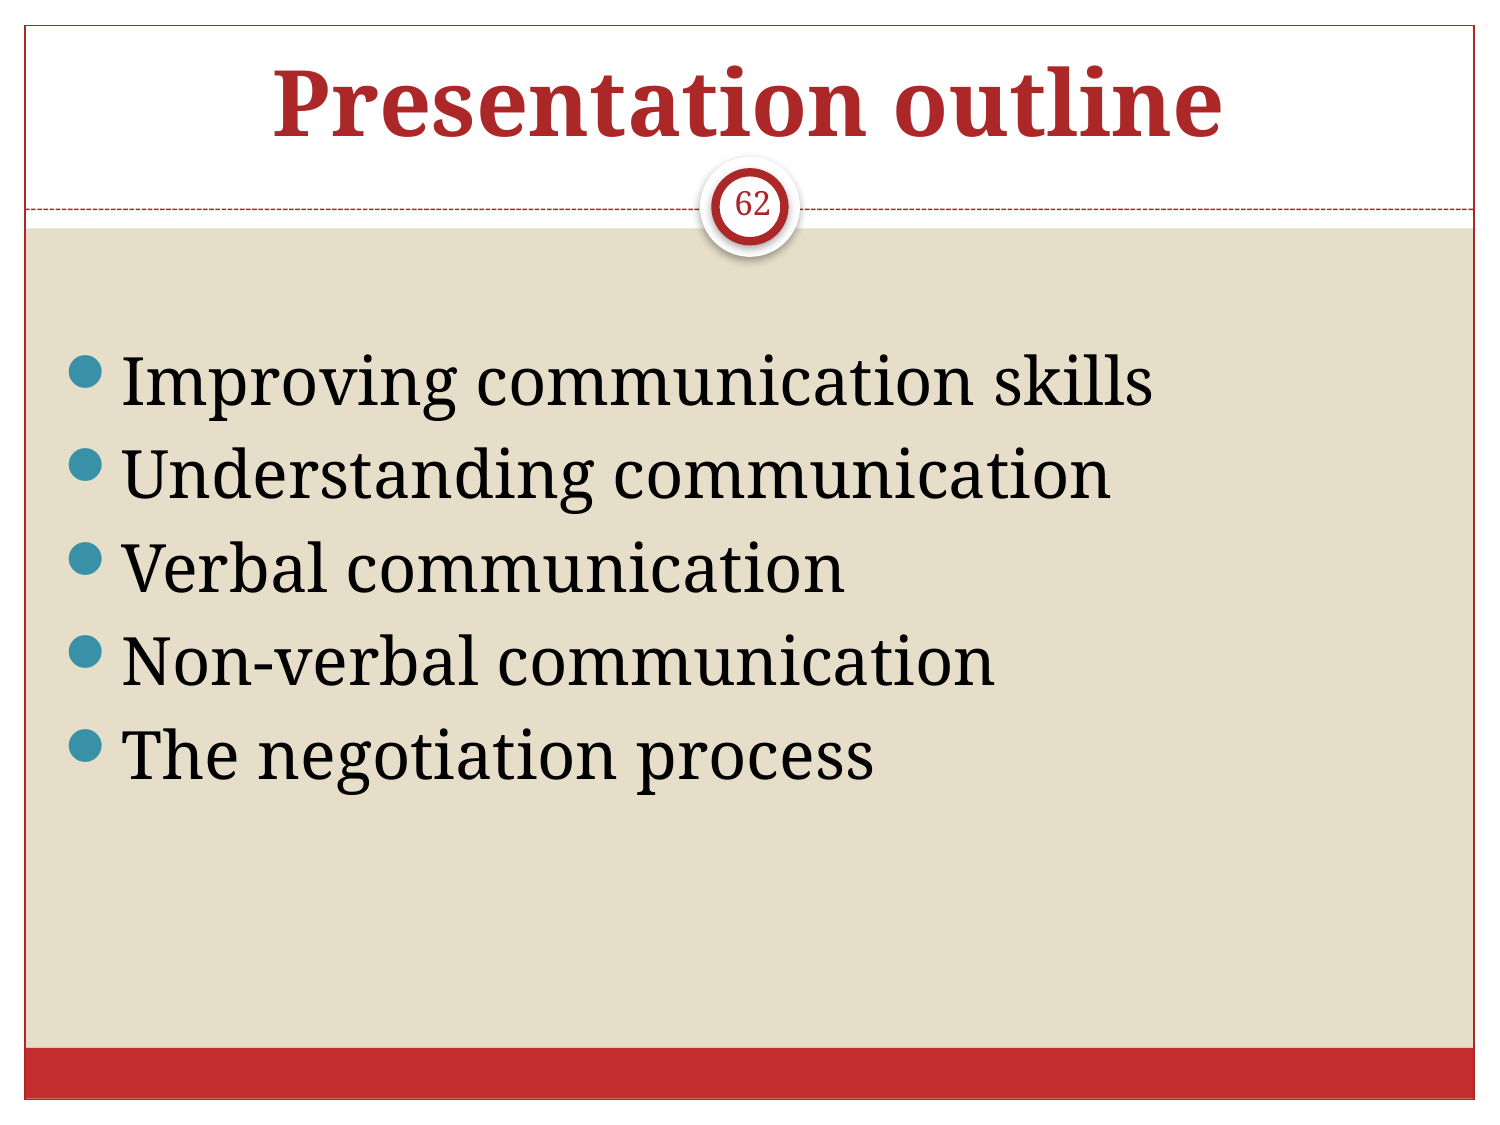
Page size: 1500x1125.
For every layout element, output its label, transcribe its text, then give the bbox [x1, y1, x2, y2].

text_box [99, 140, 1450, 328]
title Presentation outline [49, 37, 1450, 162]
list Improving communication skills Understanding communication Verbal communication Non-verbal communication The negotiation process [49, 250, 1445, 1001]
